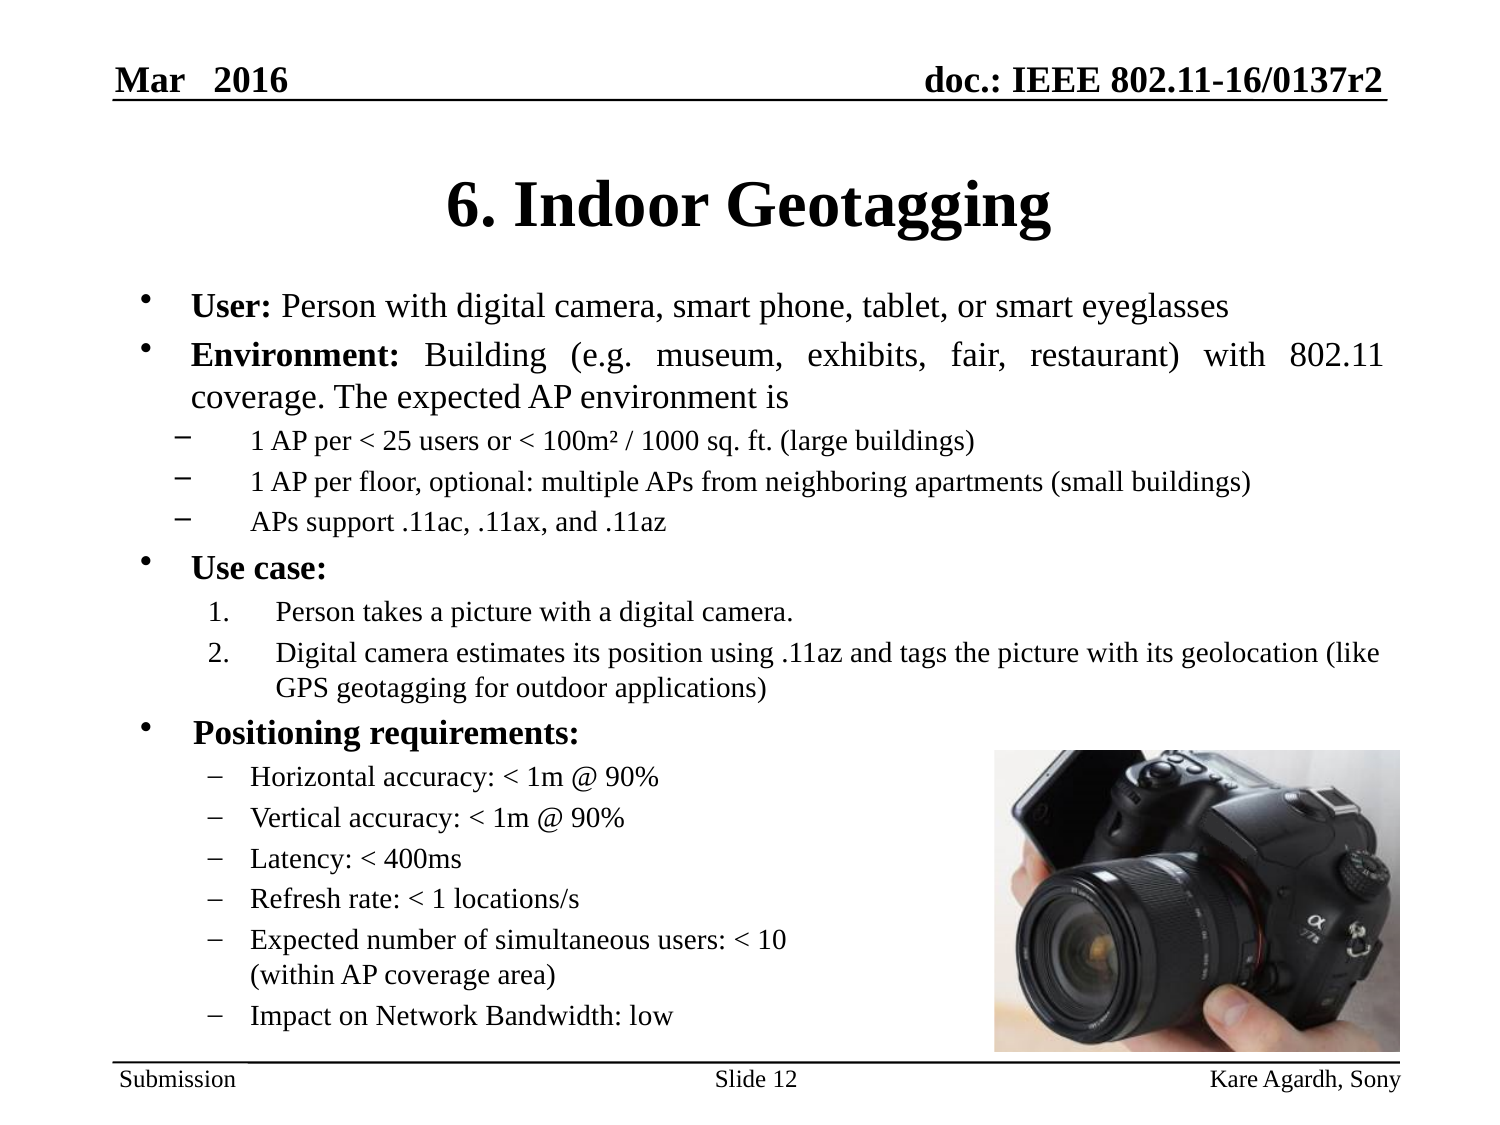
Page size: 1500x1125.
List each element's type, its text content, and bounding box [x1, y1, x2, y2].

slide_number Slide 12 [712, 1062, 800, 1093]
footer Kare Agardh, Sony [1176, 1062, 1402, 1093]
picture [994, 749, 1401, 1052]
list User: Person with digital camera, smart phone, tablet, or smart eyeglasses Environment: Building (e.g. museum, exhibits, fair, restaurant) with 802.11 coverage. The expected AP environment is 1 AP per < 25 users or < 100m² / 1000 sq. ft. (large buildings) 1 AP per floor, optional: multiple APs from neighboring apartments (small buildings) APs support .11ac, .11ax, and .11az Use case: Person takes a picture with a digital camera. Digital camera estimates its position using .11az and tags the picture with its geolocation (like GPS geotagging for outdoor applications) Positioning requirements: Horizontal accuracy: < 1m @ 90% Vertical accuracy: < 1m @ 90% Latency: < 400ms Refresh rate: < 1 locations/s Expected number of simultaneous users: < 10 (within AP coverage area) Impact on Network Bandwidth: low [125, 275, 1400, 1050]
title 6. Indoor Geotagging [112, 112, 1388, 288]
